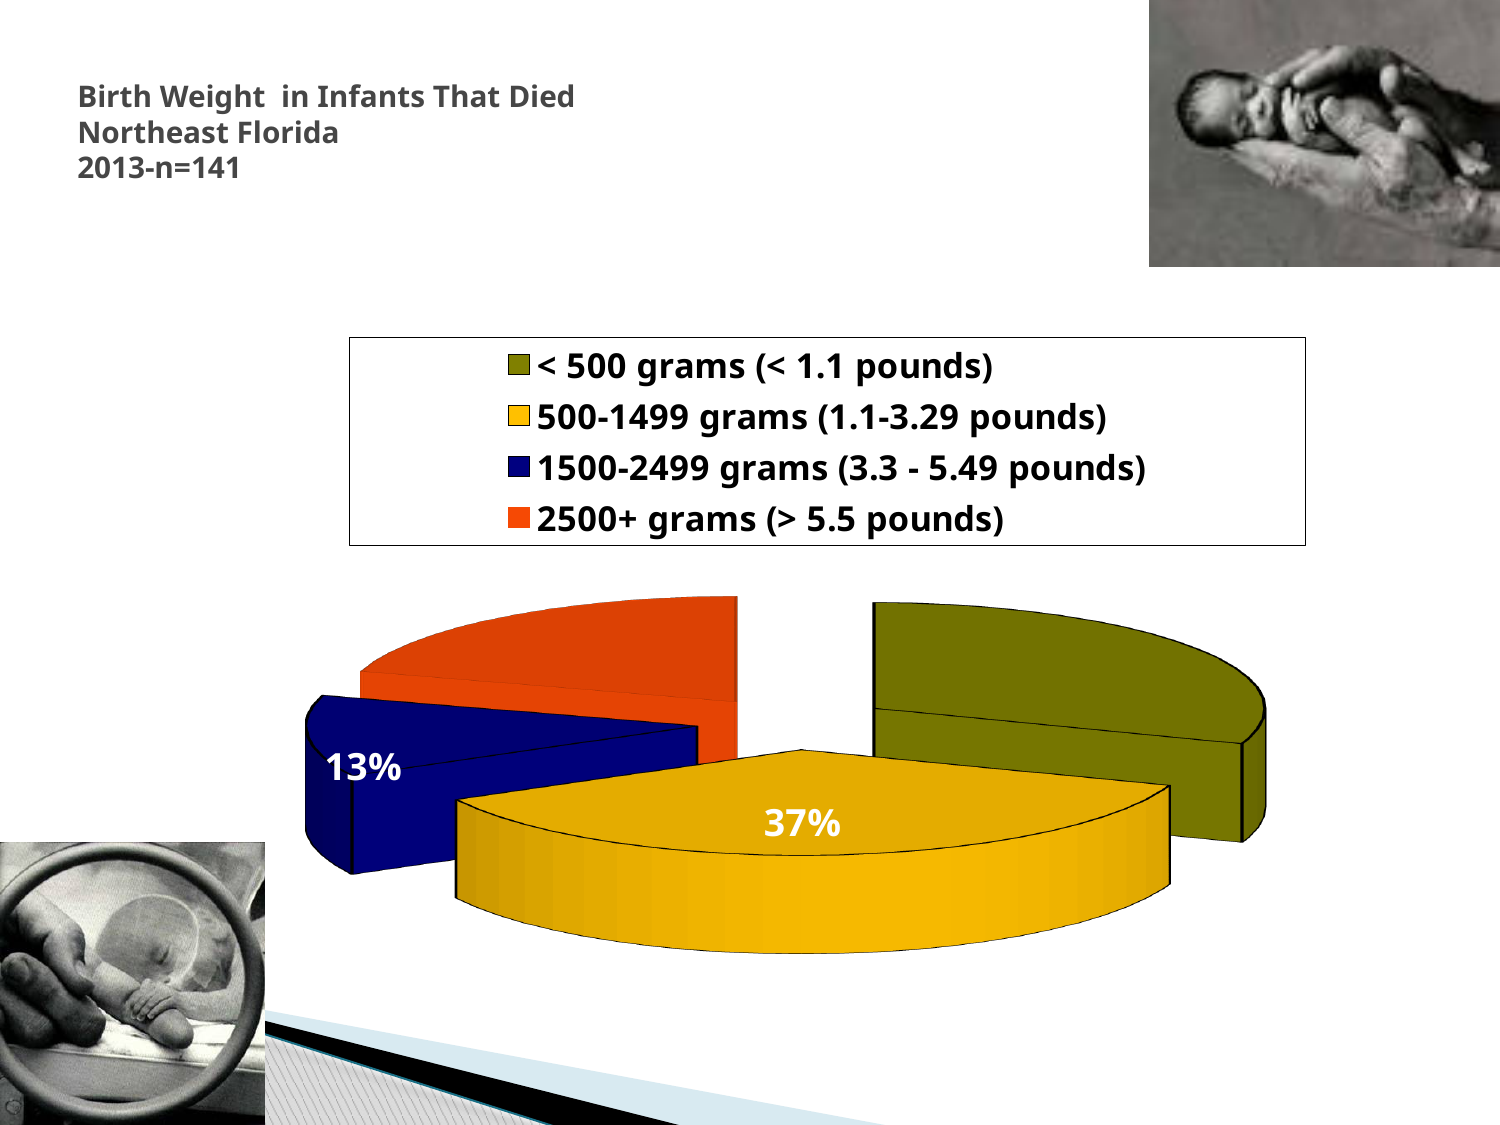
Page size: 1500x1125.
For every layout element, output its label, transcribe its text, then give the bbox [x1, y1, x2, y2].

picture [1149, 0, 1500, 268]
title Birth Weight in Infants That Died Northeast Florida 2013-n=141 [62, 37, 1143, 225]
chart [0, 274, 1313, 1125]
